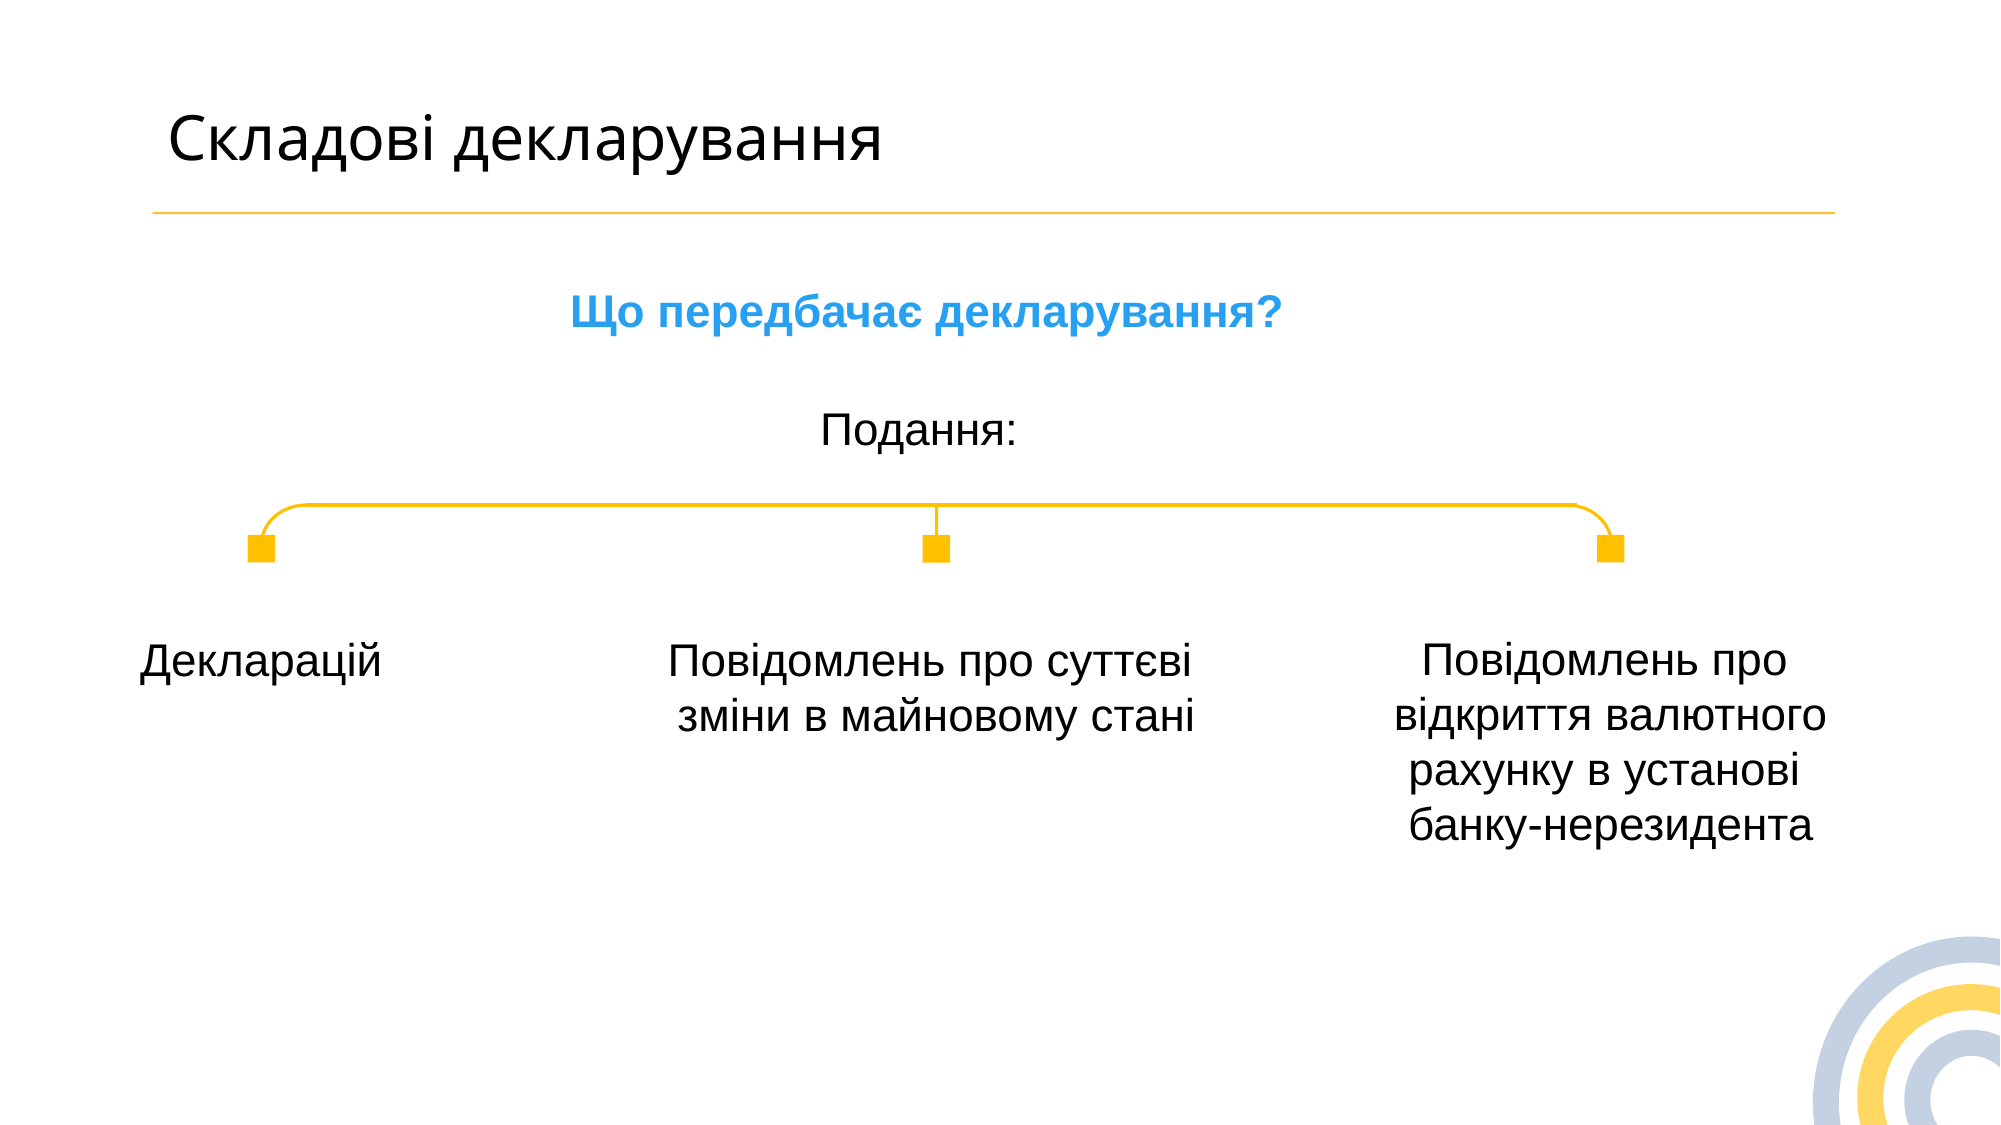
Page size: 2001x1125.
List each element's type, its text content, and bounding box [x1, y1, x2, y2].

text_box [1824, 948, 2000, 1125]
text_box [247, 534, 261, 563]
text_box [1869, 996, 2000, 1125]
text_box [261, 504, 1612, 586]
text_box Що передбачає декларування? [555, 273, 1309, 344]
text_box Декларацій [56, 623, 466, 694]
text_box Повідомлень про суттєві зміни в майновому стані [649, 623, 1224, 748]
text_box Складові декларування [152, 91, 1729, 181]
text_box [1916, 1041, 2000, 1125]
text_box Подання: [559, 392, 1279, 463]
text_box [1612, 534, 1626, 563]
text_box Повідомлень про відкриття валютного рахунку в установі банку-нерезидента [1286, 622, 1936, 858]
